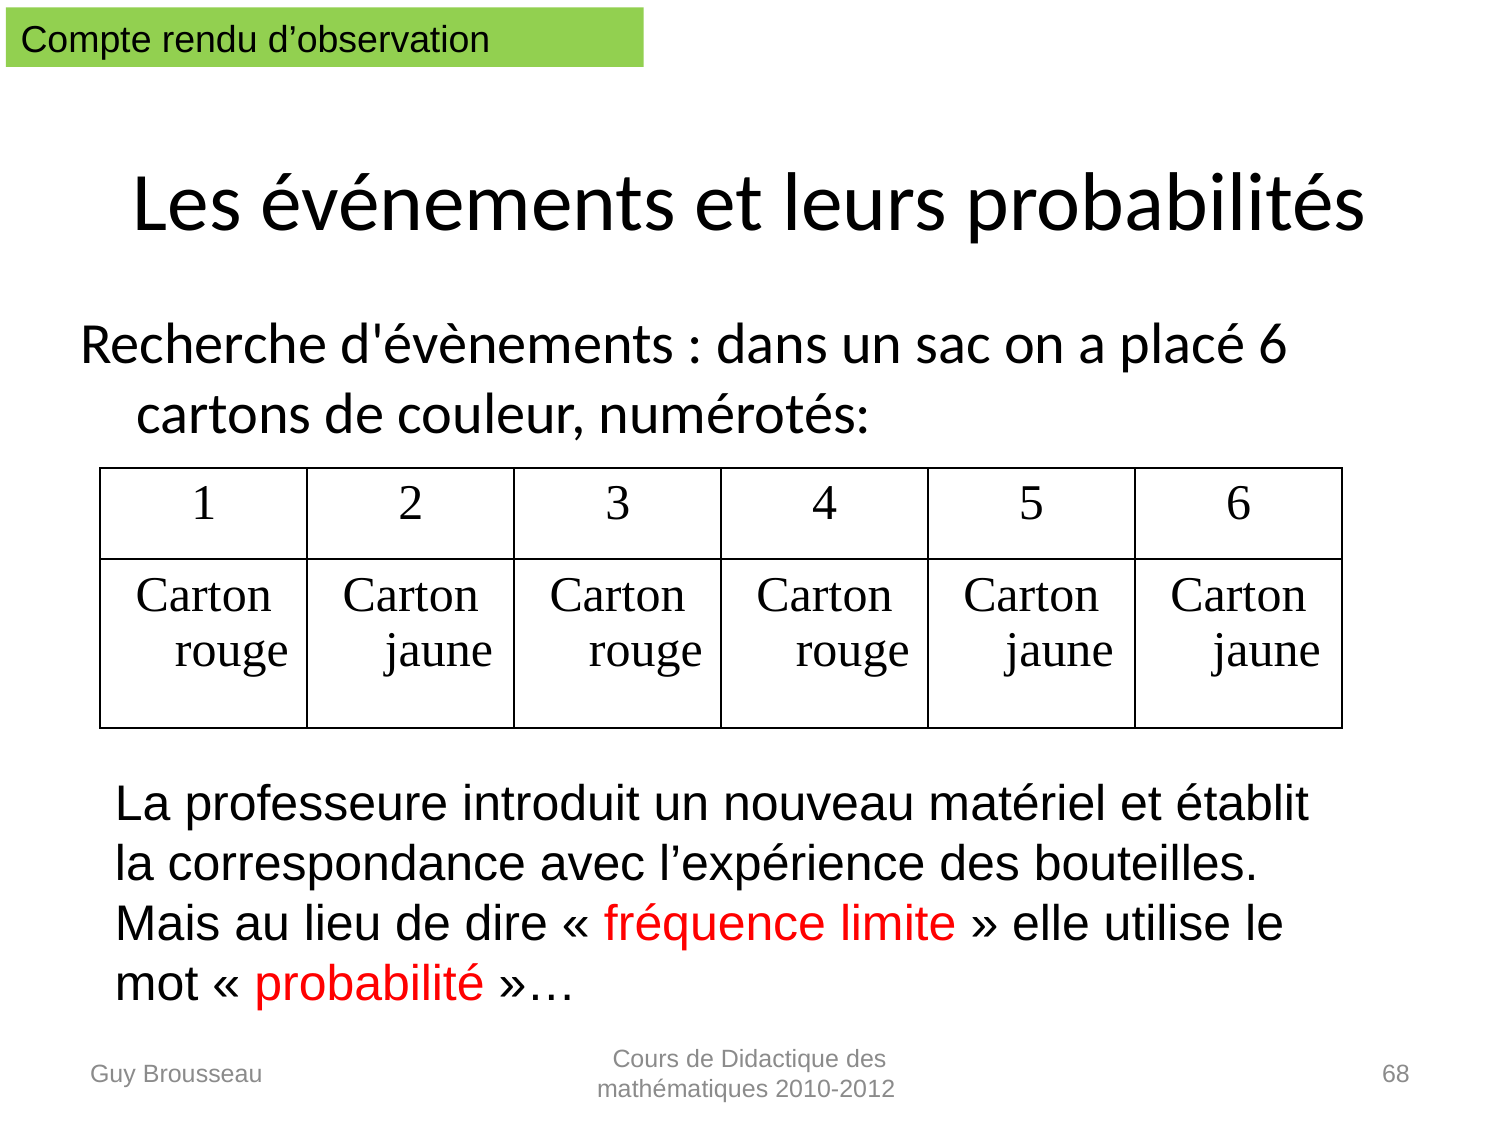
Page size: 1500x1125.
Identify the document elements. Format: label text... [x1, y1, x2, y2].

table_header 2 [308, 469, 513, 558]
table_header 6 [1136, 469, 1341, 558]
table_header 1 [101, 469, 306, 558]
slide_number Guy Brousseau [75, 1042, 425, 1103]
table_cell Carton jaune [929, 560, 1134, 727]
slide_number 68 [1074, 1042, 1425, 1103]
table_cell Carton rouge [101, 560, 306, 727]
table_cell Carton jaune [308, 560, 513, 727]
table_header 3 [515, 469, 720, 558]
table_cell Carton jaune [1136, 560, 1341, 727]
footer Cours de Didactique des mathématiques 2010-2012 [512, 1042, 988, 1103]
text_box Compte rendu d’observation [5, 7, 644, 67]
list Recherche d'évènements : dans un sac on a placé 6 cartons de couleur, numérotés: [64, 298, 1400, 480]
title Les événements et leurs probabilités [75, 103, 1425, 291]
table_header 4 [722, 469, 927, 558]
table_cell Carton rouge [515, 560, 720, 727]
text_box La professeure introduit un nouveau matériel et établit la correspondance avec l’expérience des bouteilles. Mais au lieu de dire « fréquence limite » elle utilise le mot « probabilité »… [100, 763, 1376, 1018]
table_cell Carton rouge [722, 560, 927, 727]
table_header 5 [929, 469, 1134, 558]
